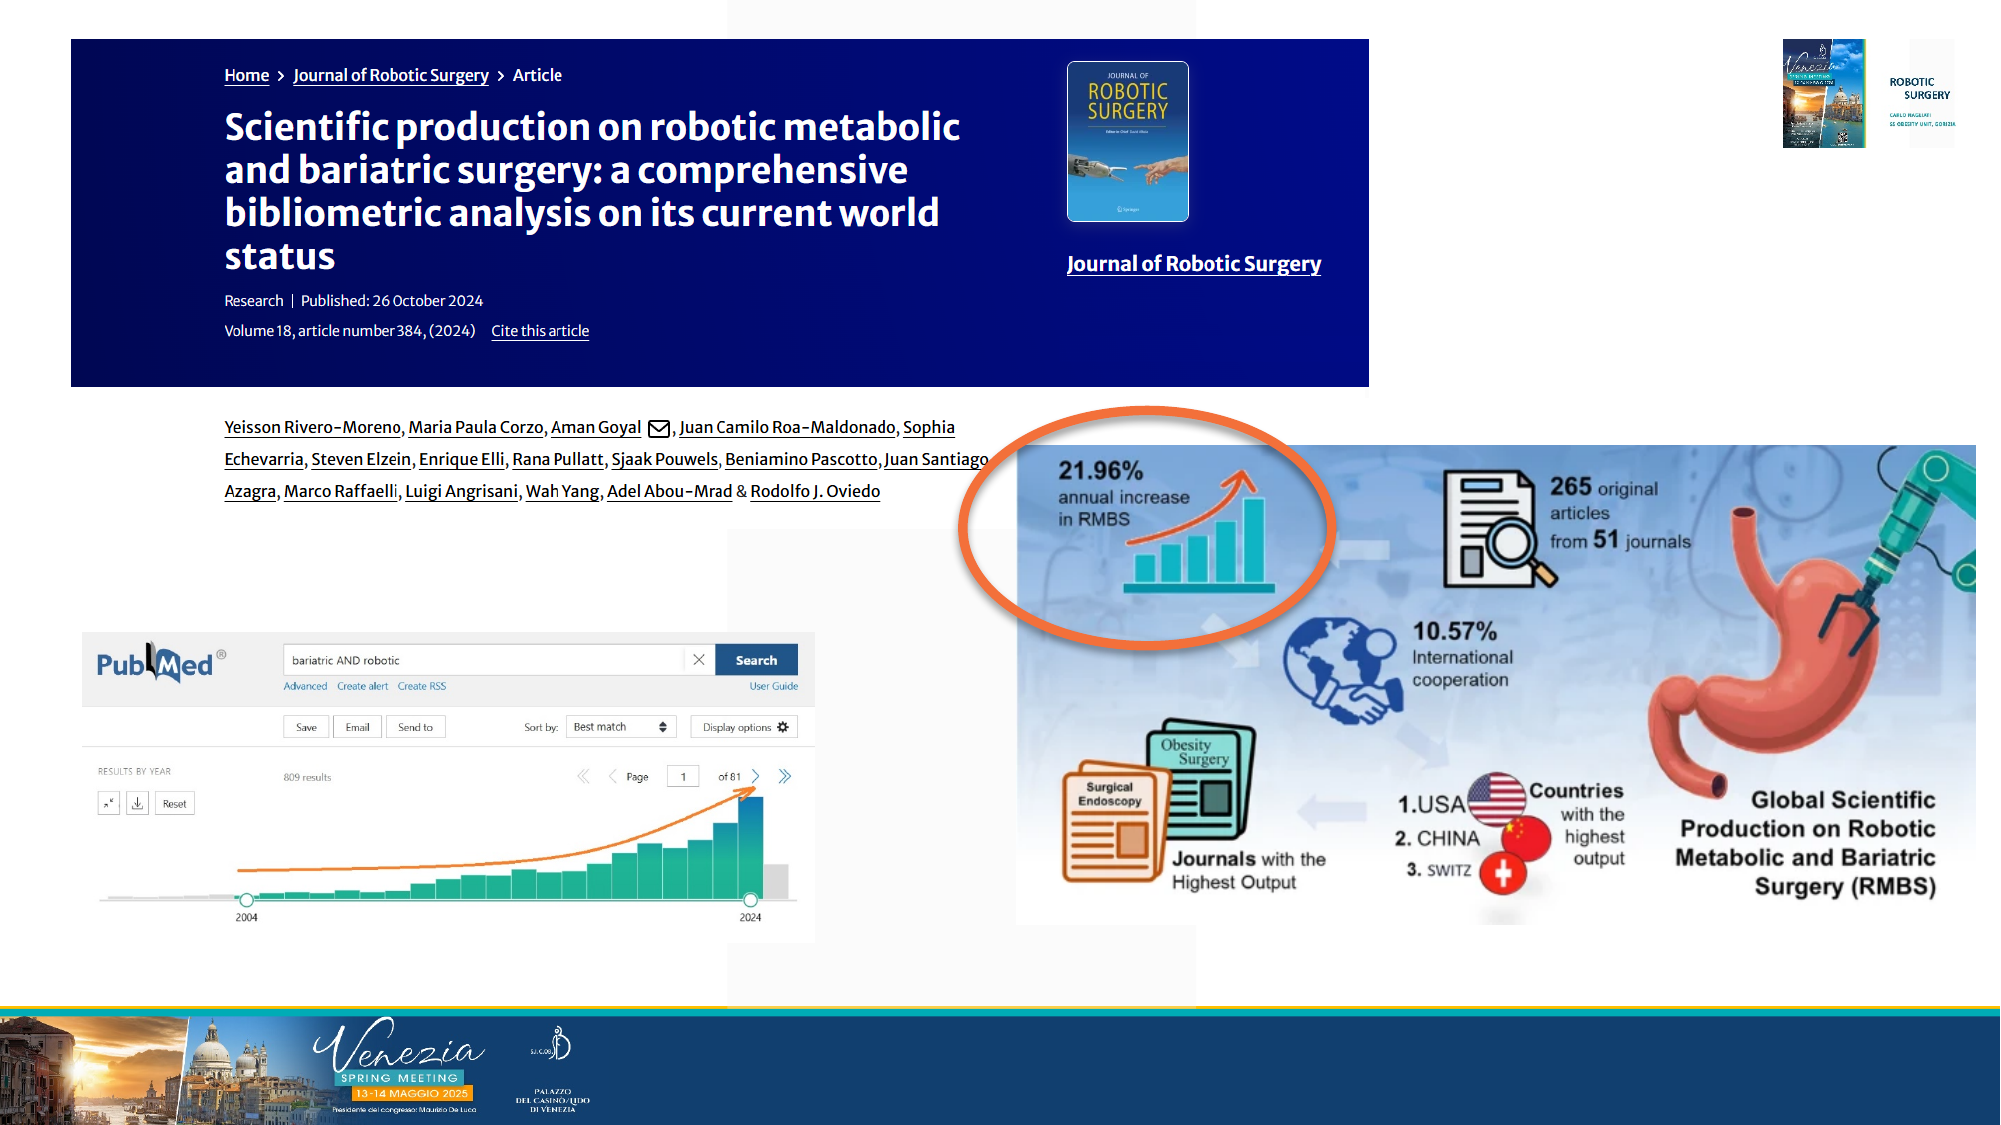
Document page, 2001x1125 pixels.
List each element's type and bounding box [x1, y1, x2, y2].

picture [81, 632, 816, 943]
picture [71, 39, 1977, 926]
picture [1782, 39, 1977, 149]
picture [0, 1017, 609, 1125]
text_box [962, 537, 1013, 611]
